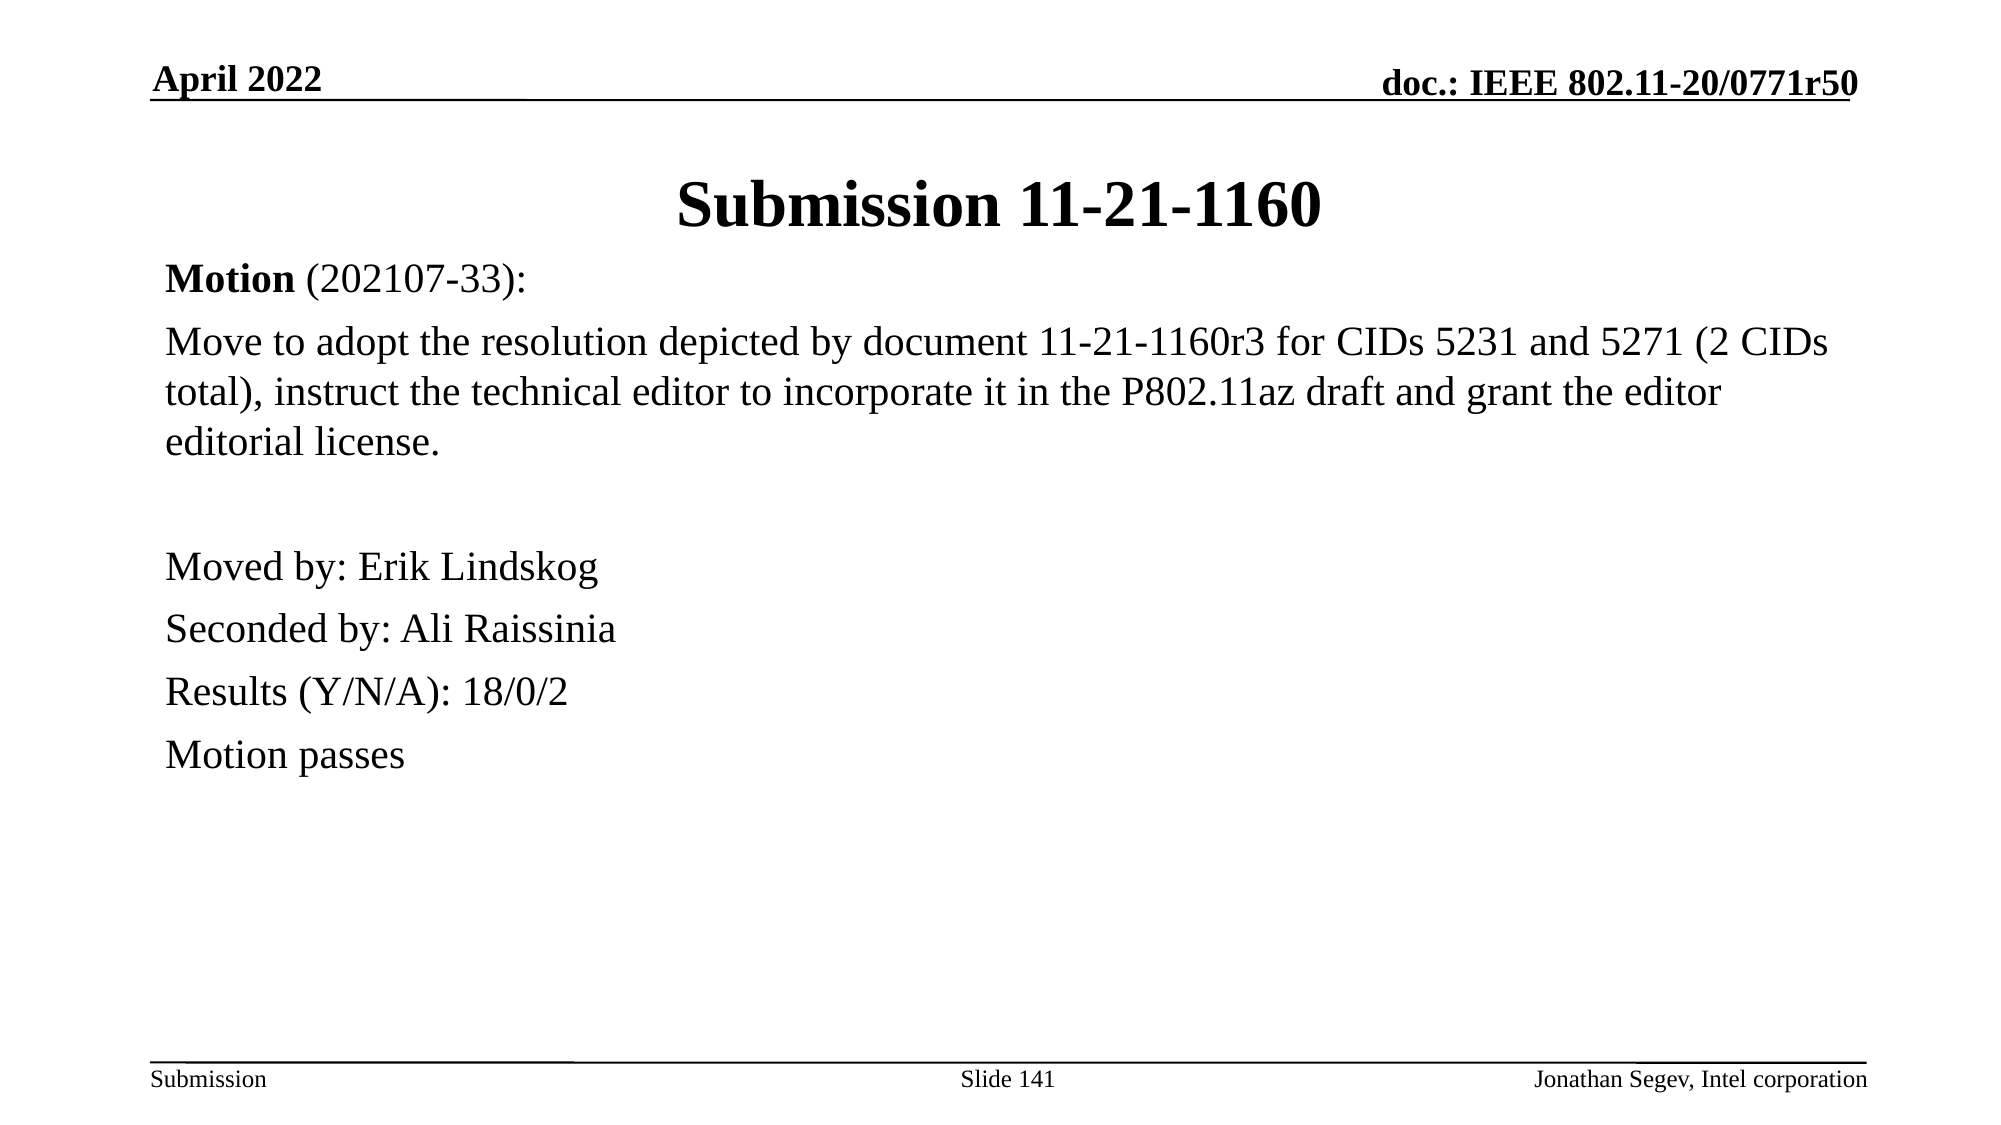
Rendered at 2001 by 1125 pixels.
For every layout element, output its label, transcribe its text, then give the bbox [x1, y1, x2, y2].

slide_number Slide 141 [950, 1061, 1067, 1123]
list Motion (202107-33): Move to adopt the resolution depicted by document 11-21-1160r3 for CIDs 5231 and 5271 (2 CIDs total), instruct the technical editor to incorporate it in the P802.11az draft and grant the editor editorial license. Moved by: Erik Lindskog Seconded by: Ali Raissinia Results (Y/N/A): 18/0/2 Motion passes [149, 243, 1850, 1000]
footer Jonathan Segev, Intel corporation [1171, 1061, 1869, 1093]
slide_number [152, 54, 563, 100]
title Submission 11-21-1160 [149, 112, 1850, 243]
